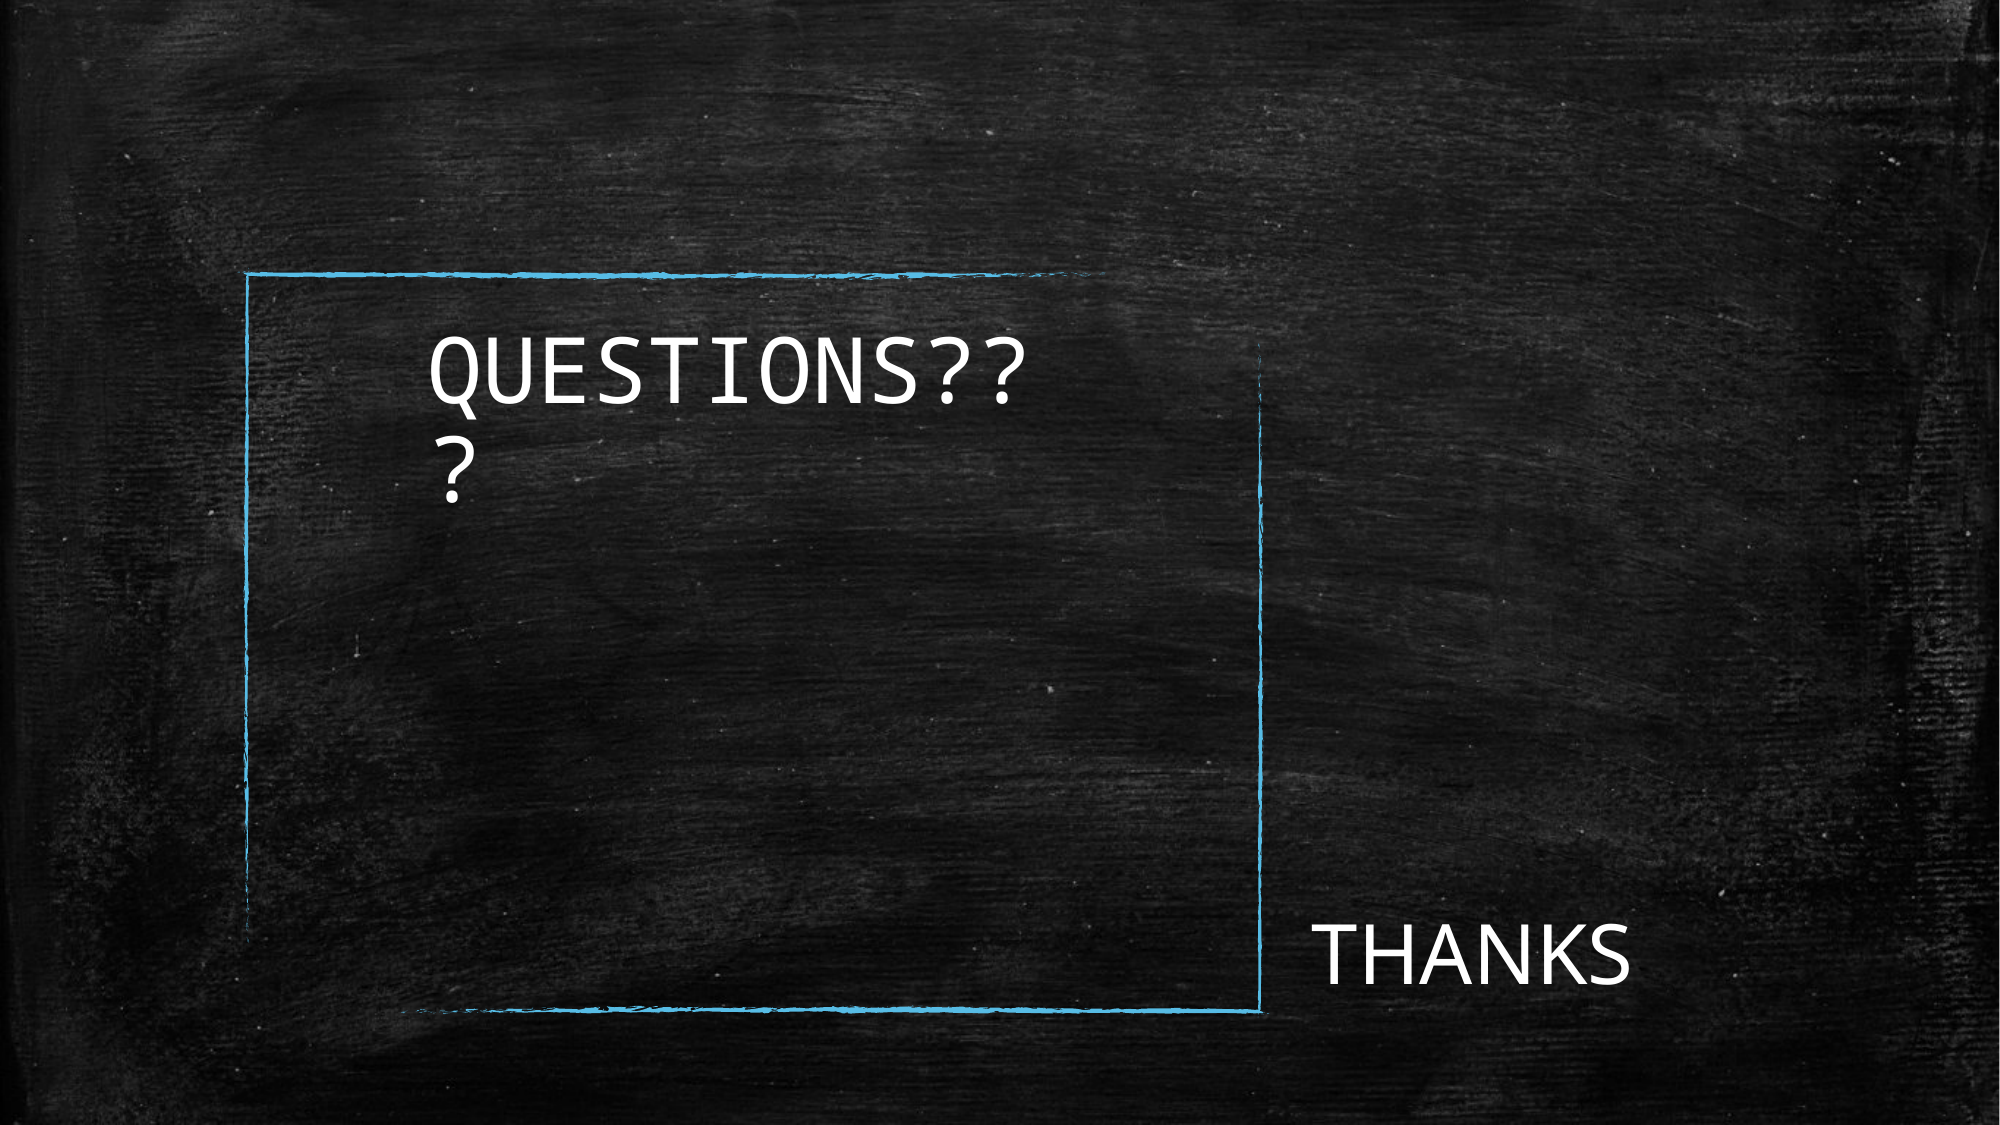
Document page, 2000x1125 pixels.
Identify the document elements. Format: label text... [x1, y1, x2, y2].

list THANKS [1296, 559, 1747, 1010]
title QUESTIONS??? [412, 362, 1063, 530]
